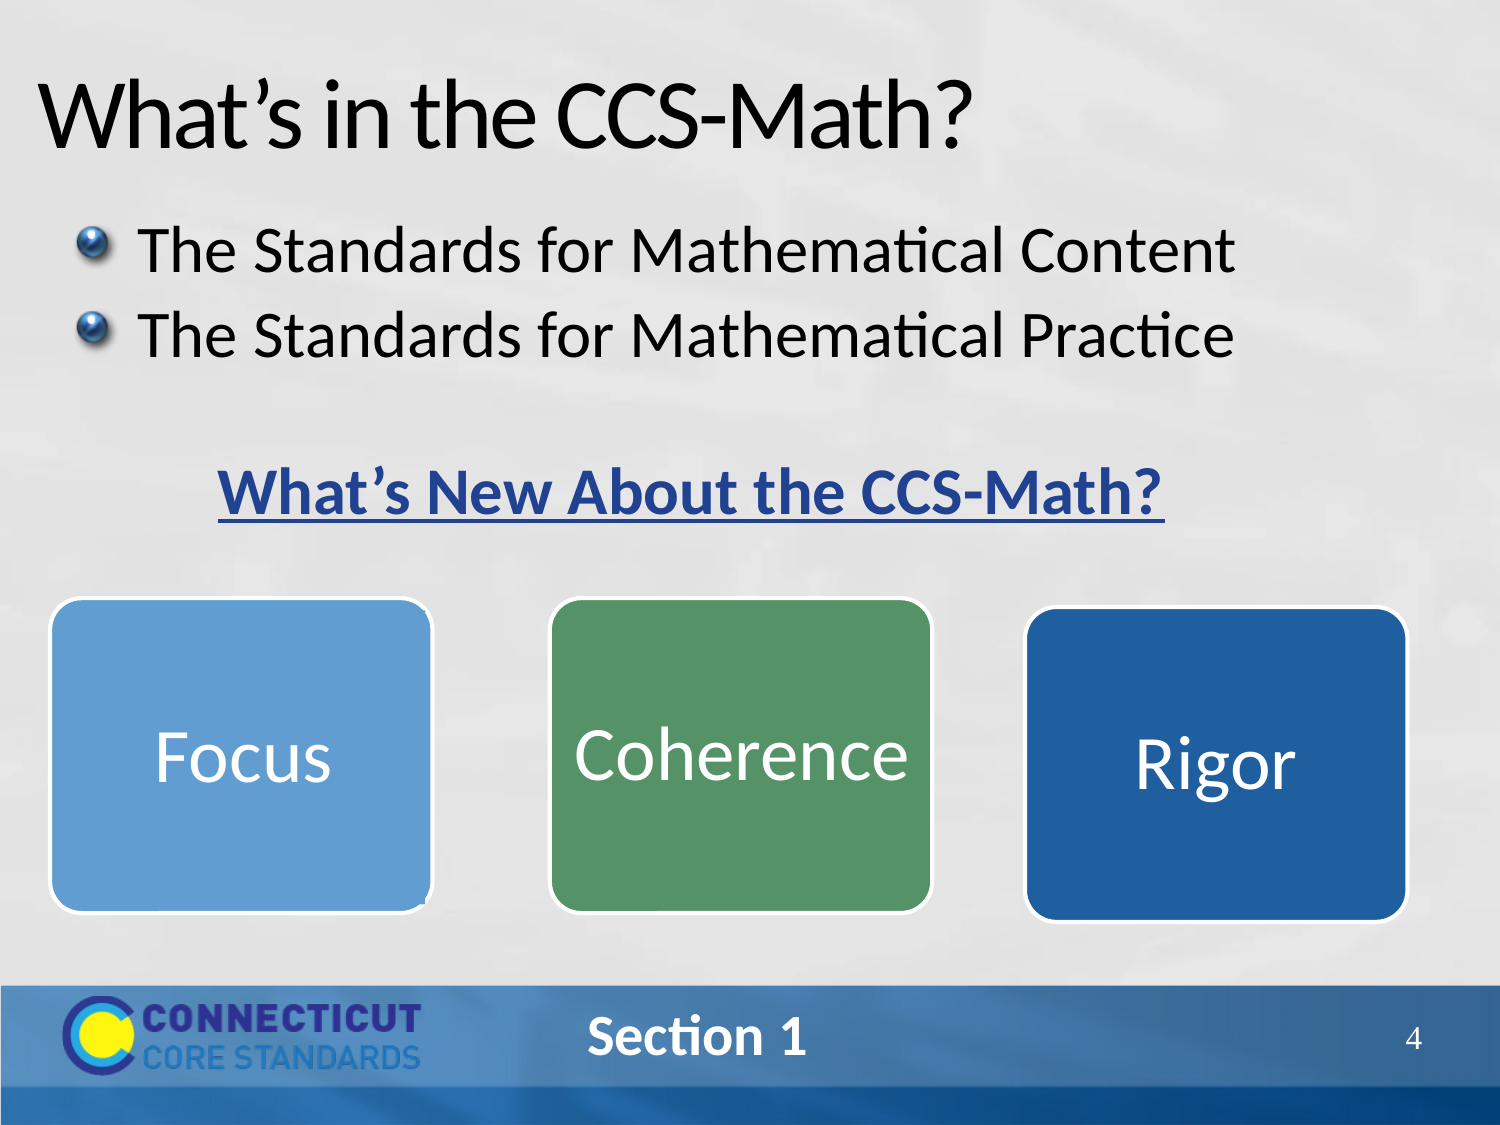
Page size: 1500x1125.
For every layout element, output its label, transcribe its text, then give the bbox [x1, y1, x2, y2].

footer [62, 996, 424, 1076]
picture [0, 0, 1500, 985]
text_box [549, 597, 933, 914]
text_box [1024, 606, 1408, 923]
title What’s in the CCS-Math? [37, 62, 1163, 172]
slide_number 7 [1075, 996, 1438, 1076]
picture [2, 986, 1500, 1125]
text_box What’s New About the CCS-Math? [59, 427, 1323, 535]
list The Standards for Mathematical Content The Standards for Mathematical Practice [72, 215, 1360, 377]
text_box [49, 597, 433, 914]
